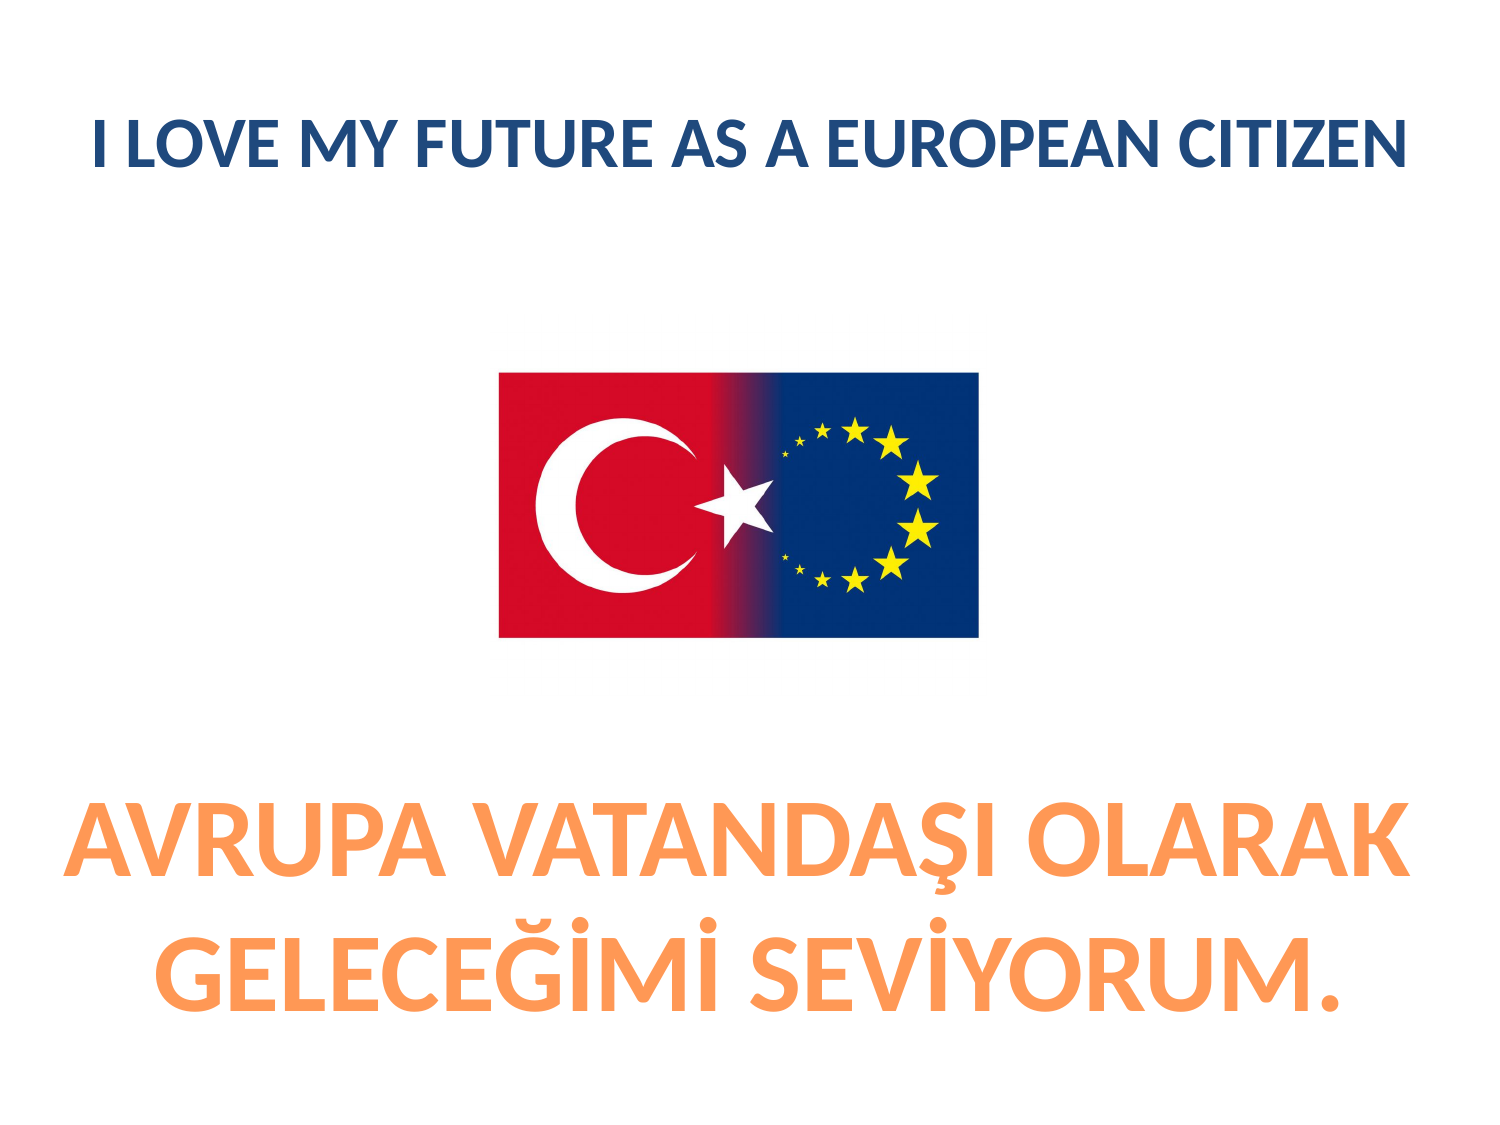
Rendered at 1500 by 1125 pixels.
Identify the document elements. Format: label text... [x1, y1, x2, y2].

text_box AVRUPA VATANDAŞI OLARAK GELECEĞİMİ SEVİYORUM. [47, 486, 1452, 1042]
picture [489, 314, 988, 696]
title I LOVE MY FUTURE AS A EUROPEAN CITIZEN [75, 45, 1425, 233]
